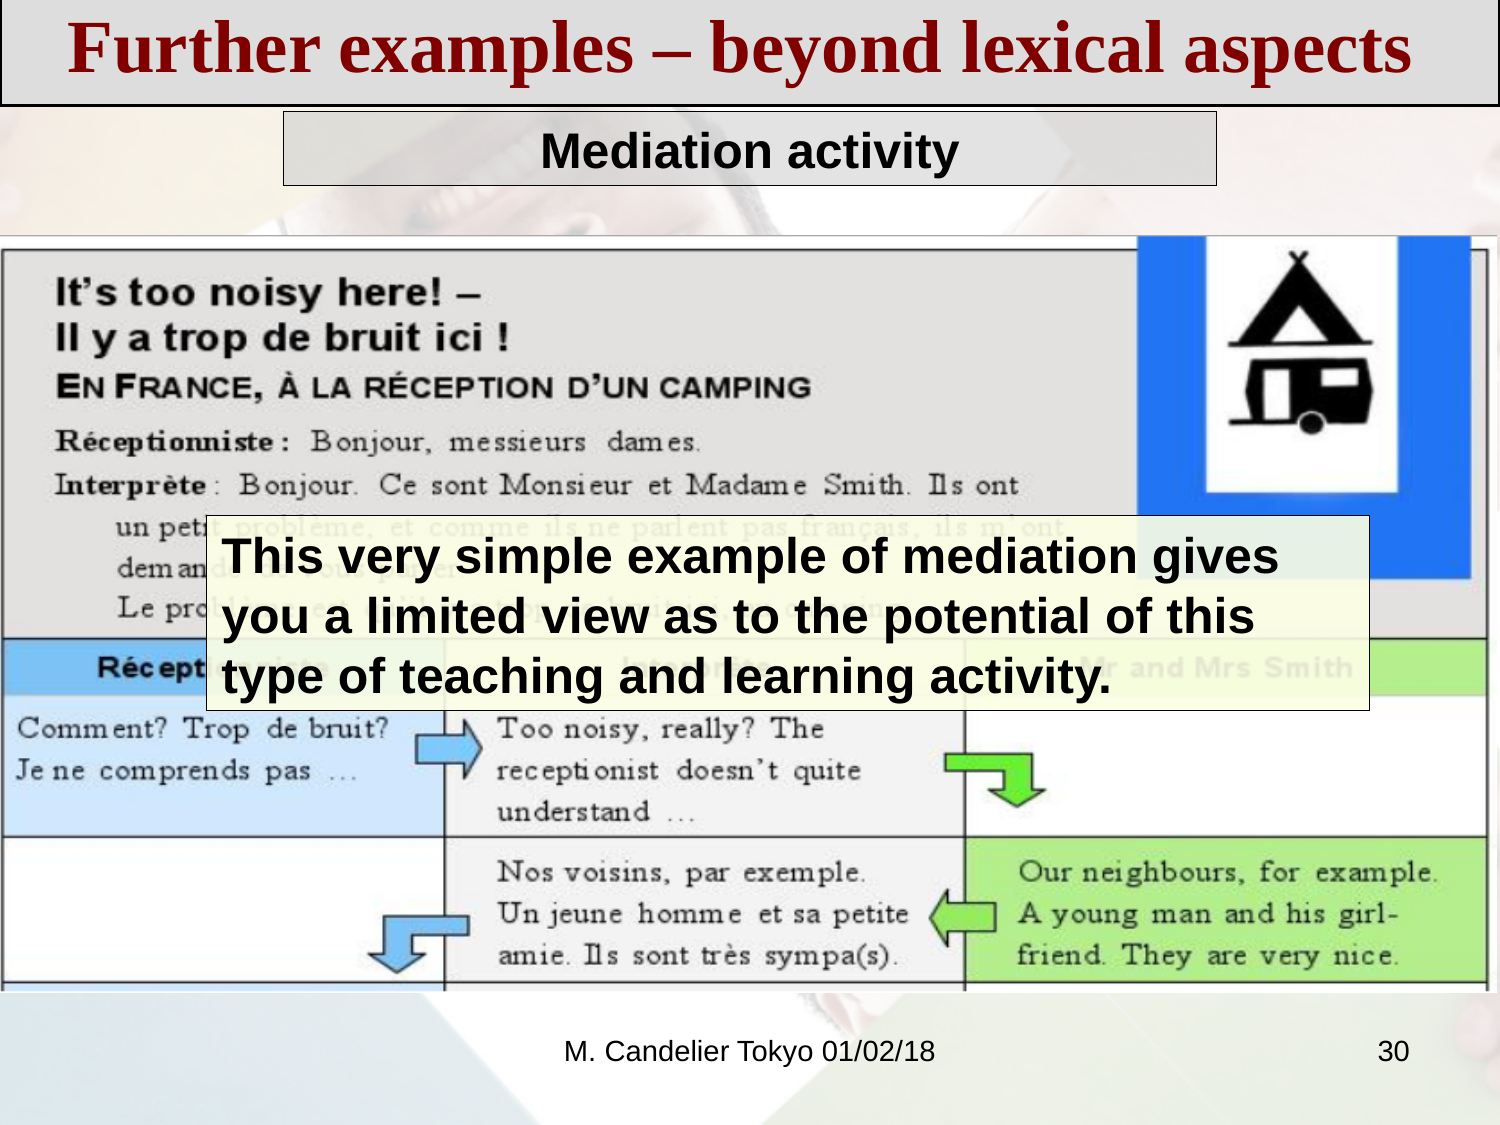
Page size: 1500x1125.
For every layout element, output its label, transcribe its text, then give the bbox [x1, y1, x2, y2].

text_box Further examples – beyond lexical aspects [0, 0, 1500, 106]
picture [0, 106, 1500, 1125]
footer M. Candelier Tokyo 01/02/18 [512, 1024, 988, 1103]
text_box Mediation activity [283, 111, 1217, 186]
slide_number 30 [1074, 1024, 1425, 1103]
